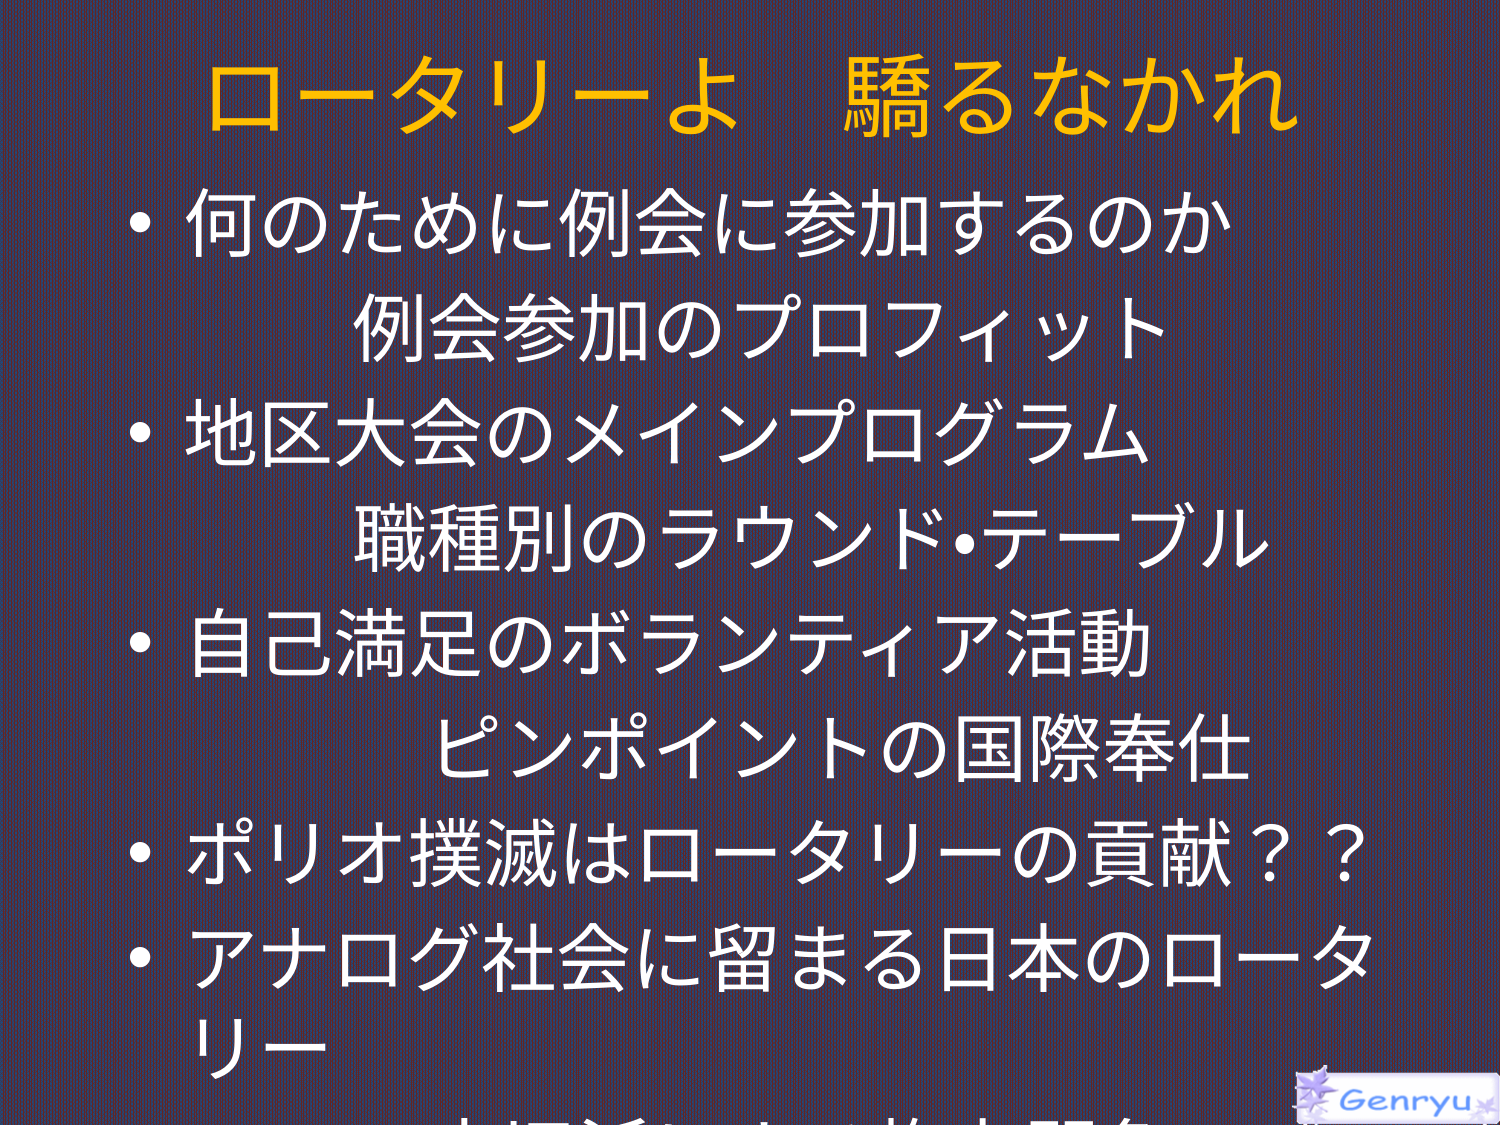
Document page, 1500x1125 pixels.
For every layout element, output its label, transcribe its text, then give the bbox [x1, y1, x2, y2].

picture [1292, 1065, 1500, 1125]
list 何のために例会に参加するのか 例会参加のプロフィット 地区大会のメインプログラム 職種別のラウンド・テーブル 自己満足のボランティア活動 ピンポイントの国際奉仕 ポリオ撲滅はロータリーの貢献？？ アナログ社会に留まる日本のロータリー 守旧派による権力闘争 [112, 169, 1463, 1044]
title ロータリーよ 驕るなかれ [75, 0, 1425, 188]
